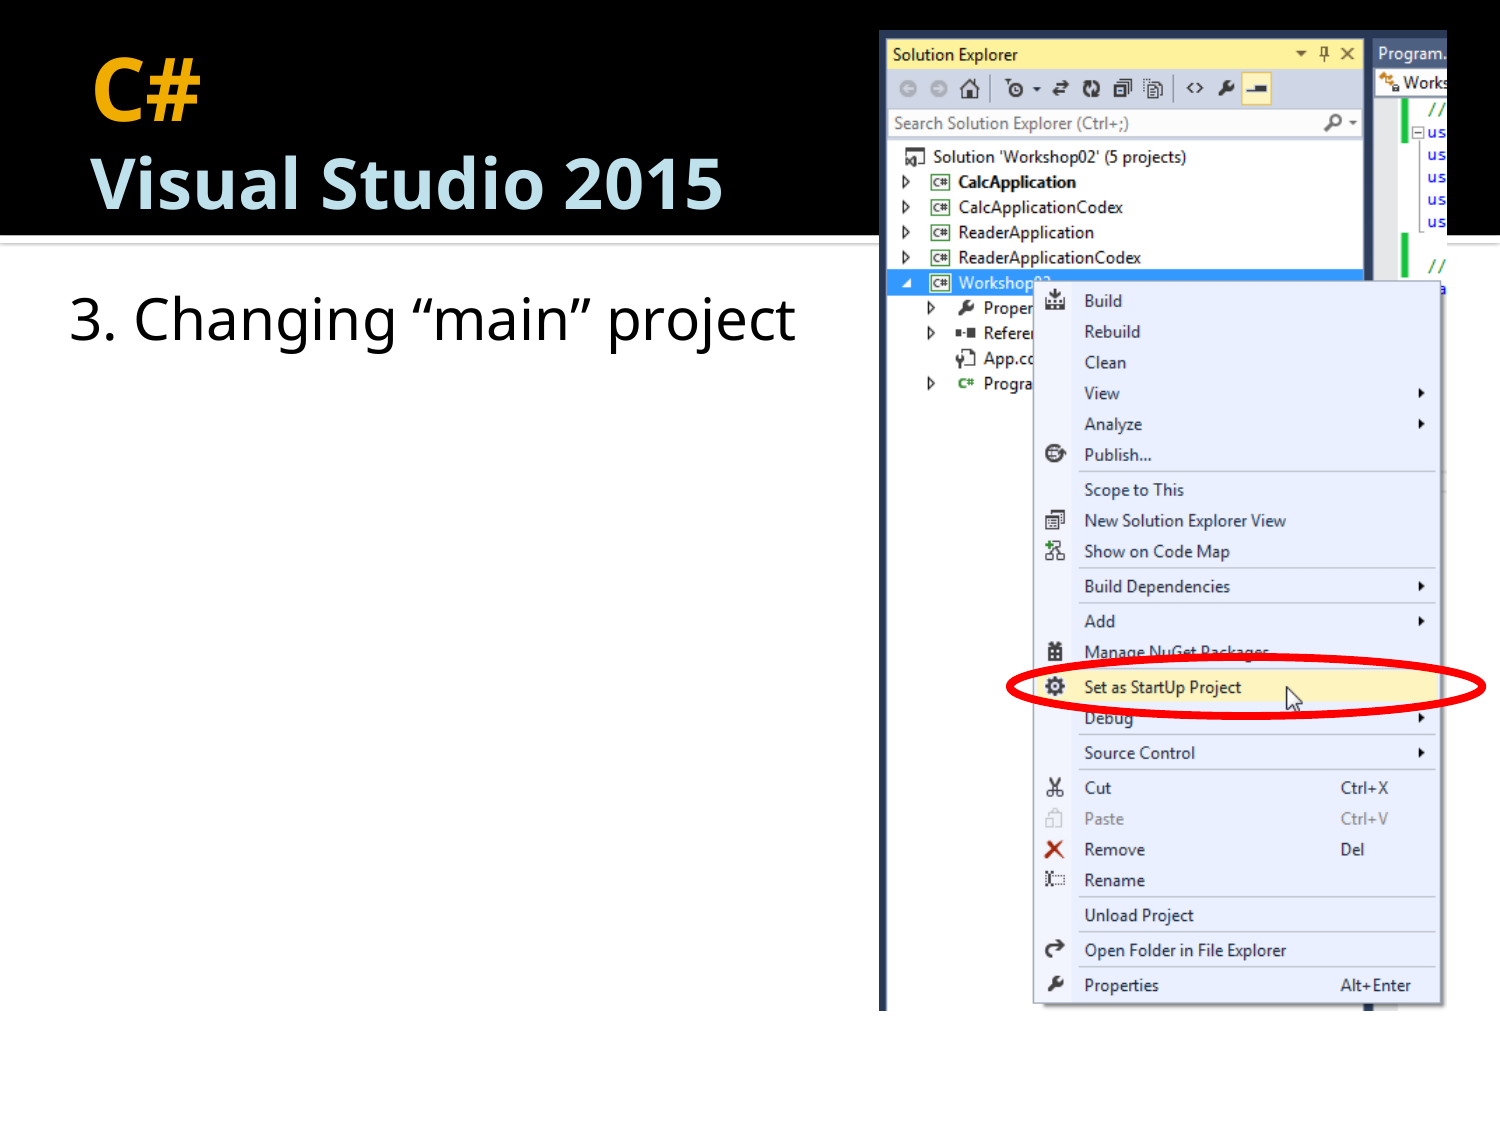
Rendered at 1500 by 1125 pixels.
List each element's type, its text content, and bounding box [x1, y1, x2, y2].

picture [879, 30, 1447, 1011]
list 3. Changing “main” project [41, 267, 874, 398]
title C# Visual Studio 2015 [75, 25, 1425, 231]
list 3. Changing “main” project [1452, 267, 1459, 398]
text_box [1452, 667, 1487, 705]
